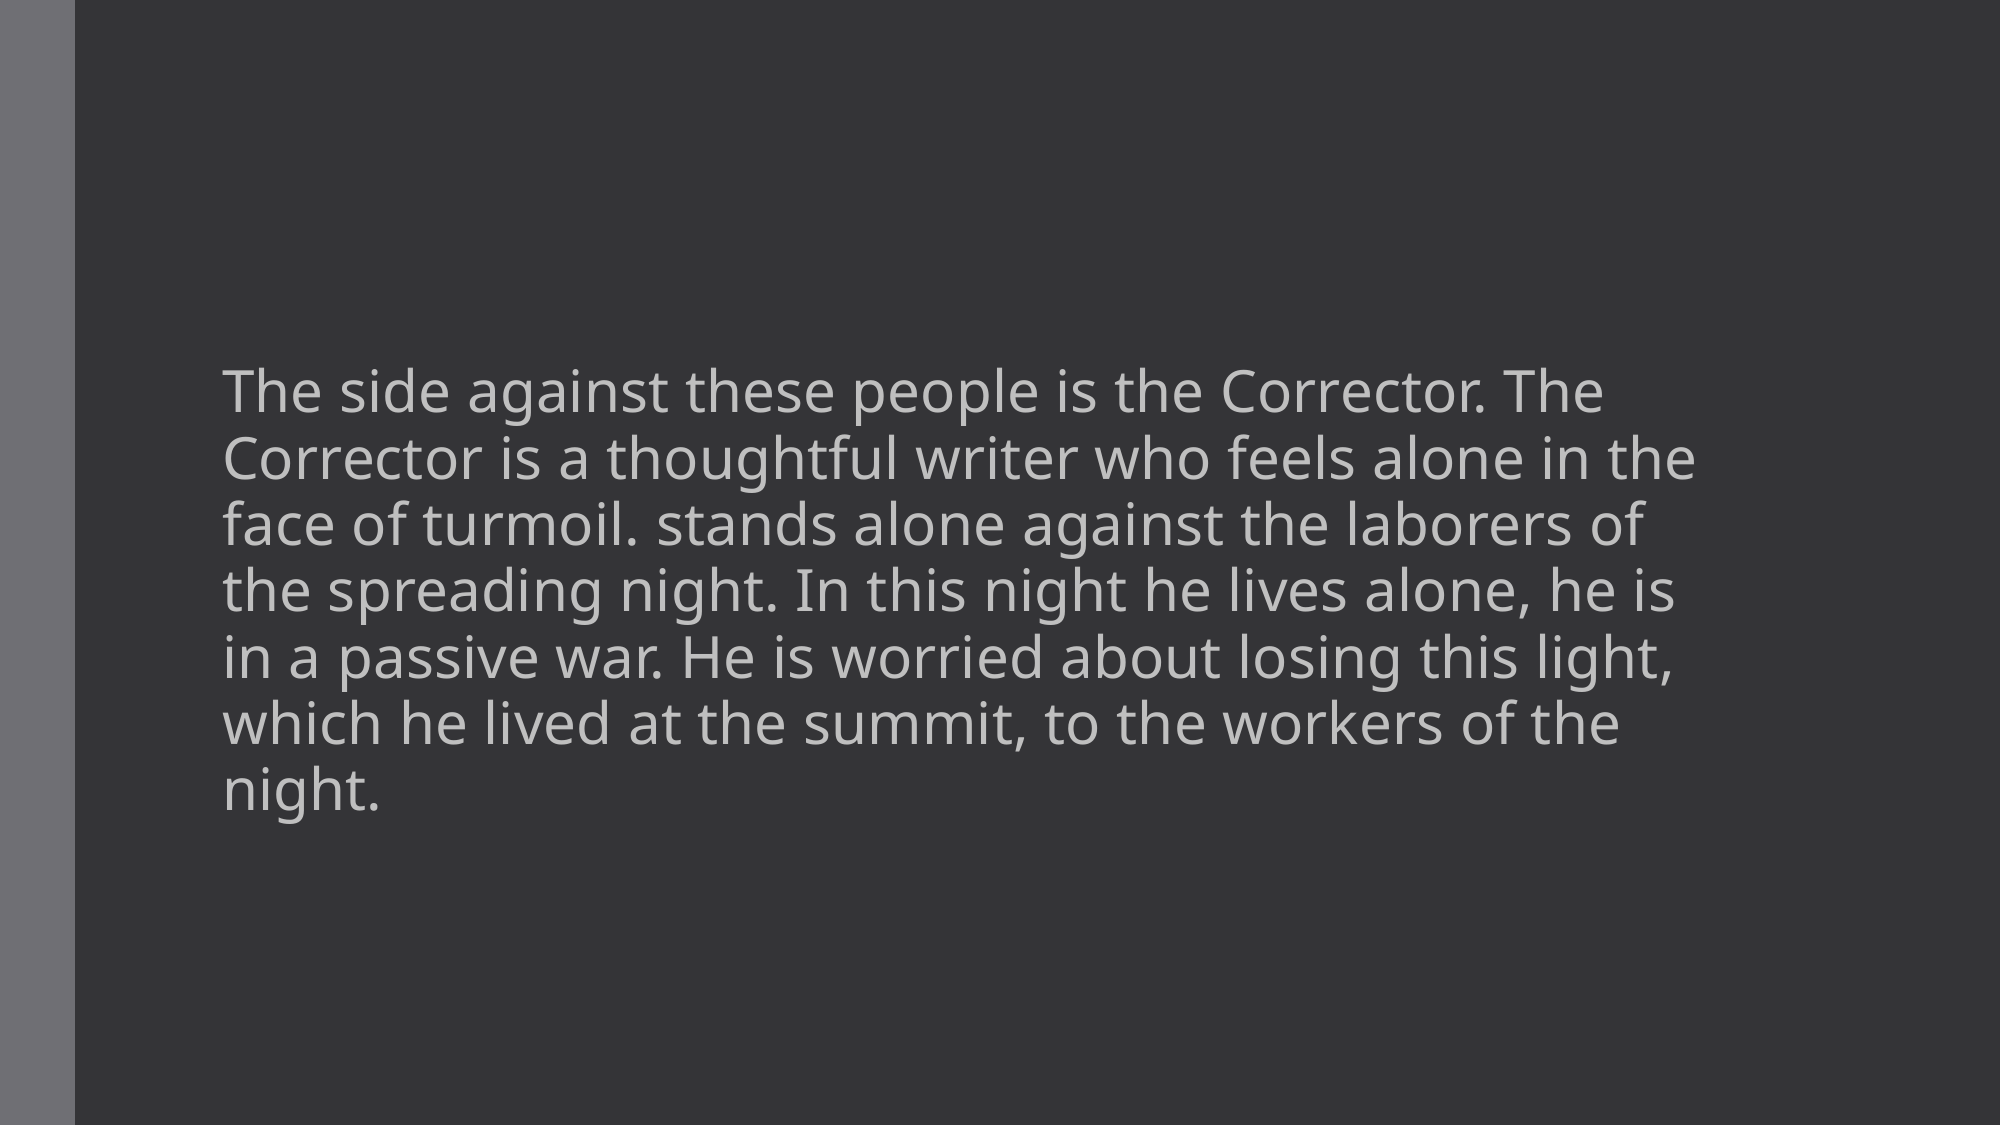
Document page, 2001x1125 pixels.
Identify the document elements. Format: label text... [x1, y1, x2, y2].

subtitle The side against these people is the Corrector. The Corrector is a thoughtful writer who feels alone in the face of turmoil. stands alone against the laborers of the spreading night. In this night he lives alone, he is in a passive war. He is worried about losing this light, which he lived at the summit, to the workers of the night. [206, 249, 1752, 1065]
